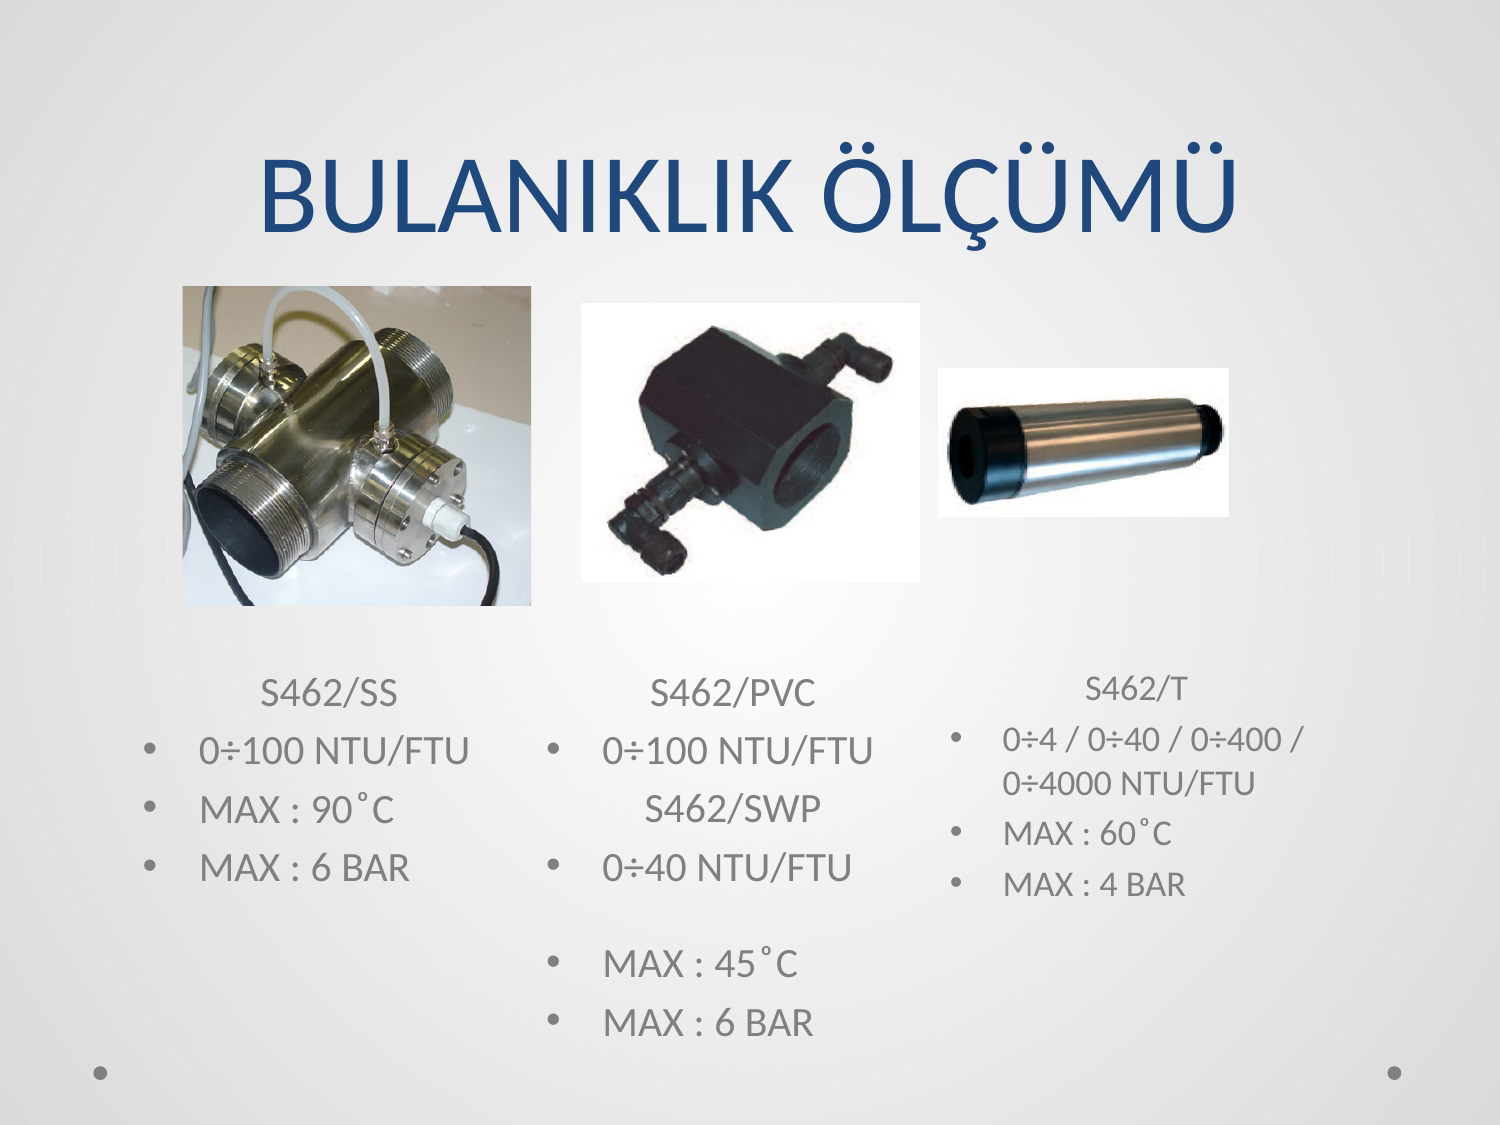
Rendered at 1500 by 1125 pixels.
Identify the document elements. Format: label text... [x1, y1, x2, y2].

title BULANIKLIK ÖLÇÜMÜ [75, 0, 1425, 263]
picture [581, 303, 920, 582]
list S462/SS 0÷100 NTU/FTU MAX : 90 ͦ C MAX : 6 BAR [127, 656, 531, 917]
picture [182, 278, 532, 606]
text_box S462/T 0÷4 / 0÷40 / 0÷400 / 0÷4000 NTU/FTU MAX : 60 ͦ C MAX : 4 BAR [934, 656, 1339, 917]
text_box S462/PVC 0÷100 NTU/FTU S462/SWP 0÷40 NTU/FTU [531, 656, 934, 917]
text_box MAX : 45 ͦ C MAX : 6 BAR [531, 928, 935, 1059]
picture [938, 368, 1229, 517]
